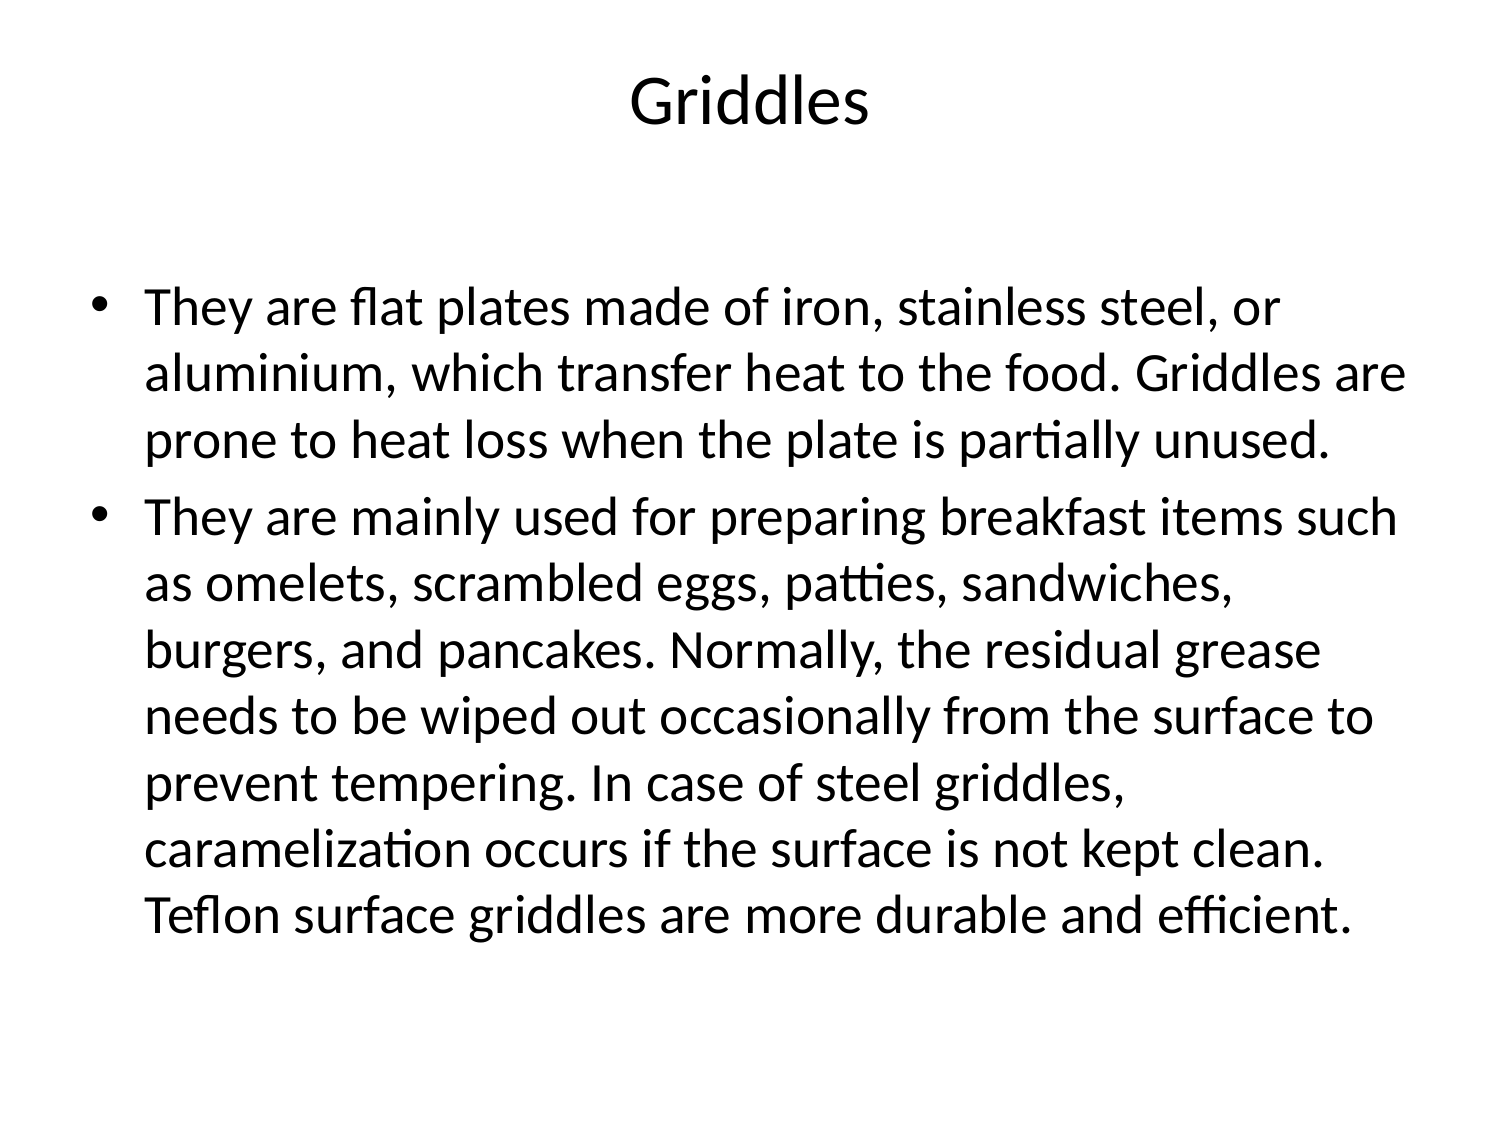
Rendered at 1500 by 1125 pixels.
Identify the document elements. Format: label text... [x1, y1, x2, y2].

title Griddles [75, 45, 1425, 233]
list They are flat plates made of iron, stainless steel, or aluminium, which transfer heat to the food. Griddles are prone to heat loss when the plate is partially unused. They are mainly used for preparing breakfast items such as omelets, scrambled eggs, patties, sandwiches, burgers, and pancakes. Normally, the residual grease needs to be wiped out occasionally from the surface to prevent tempering. In case of steel griddles, caramelization occurs if the surface is not kept clean. Teflon surface griddles are more durable and efficient. [75, 262, 1425, 1005]
